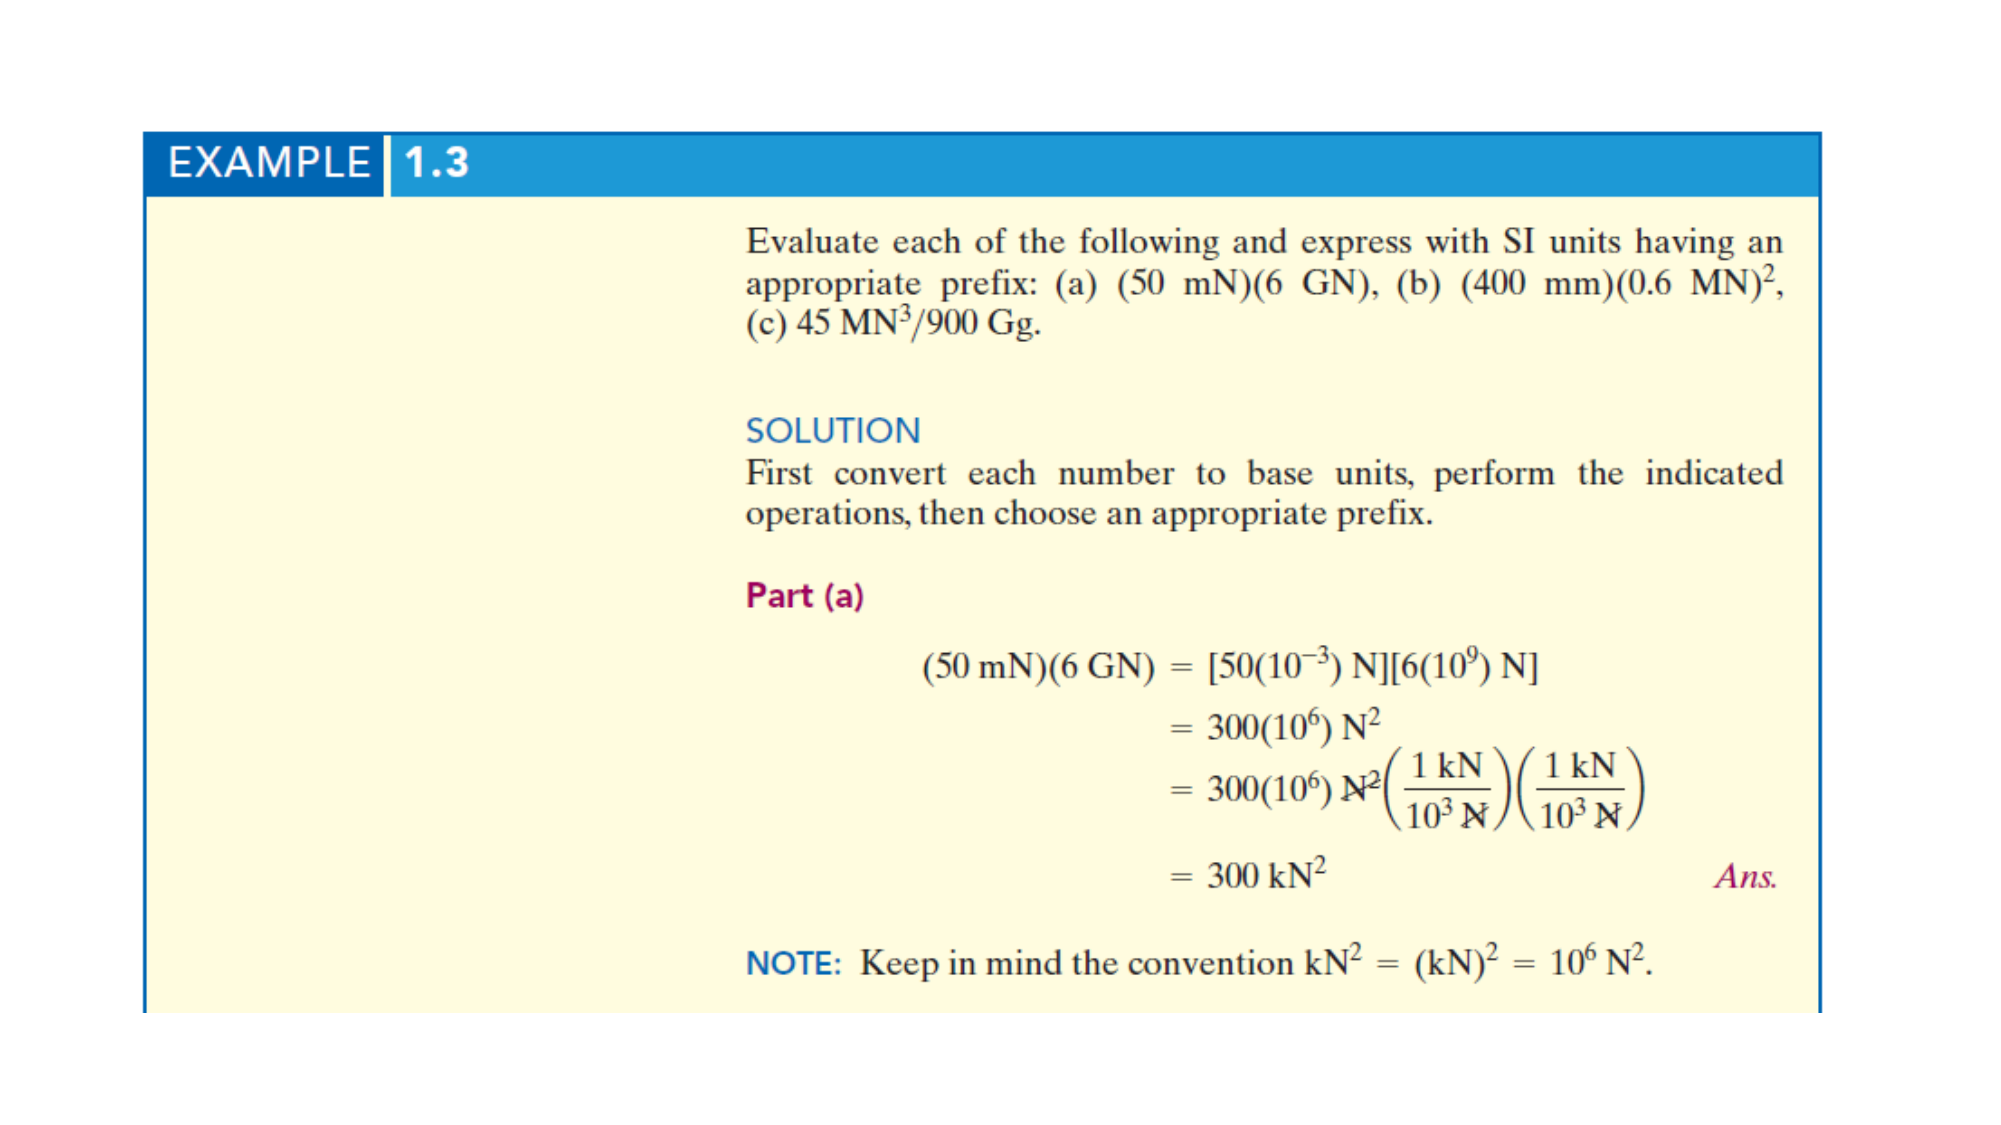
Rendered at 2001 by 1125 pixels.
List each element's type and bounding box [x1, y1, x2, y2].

picture [138, 113, 1856, 1014]
